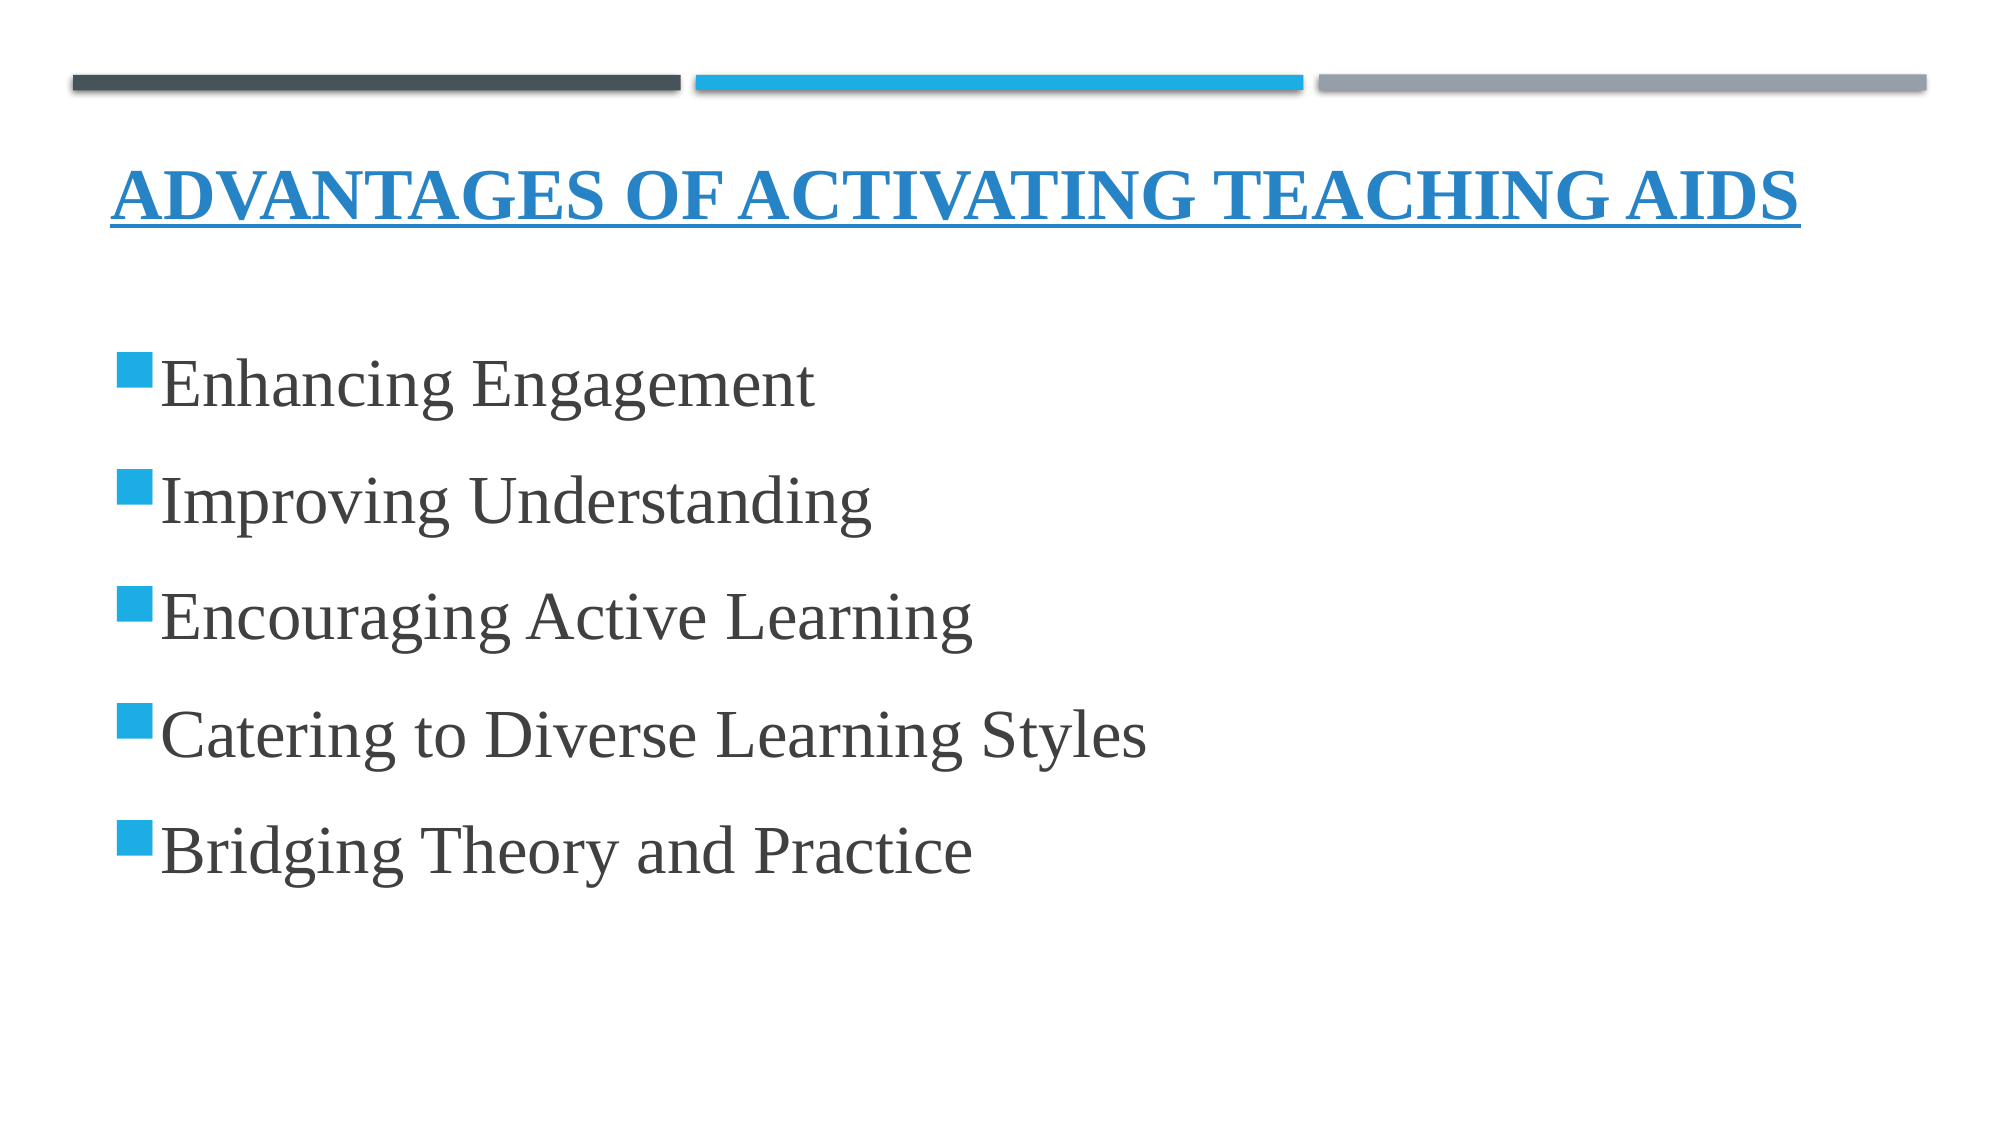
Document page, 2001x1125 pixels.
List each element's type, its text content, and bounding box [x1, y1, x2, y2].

list ​Enhancing Engagement ​​Improving Understanding ​Encouraging Active Learning​ Catering to Diverse Learning Styles​ Bridging Theory and Practice [95, 310, 1905, 907]
